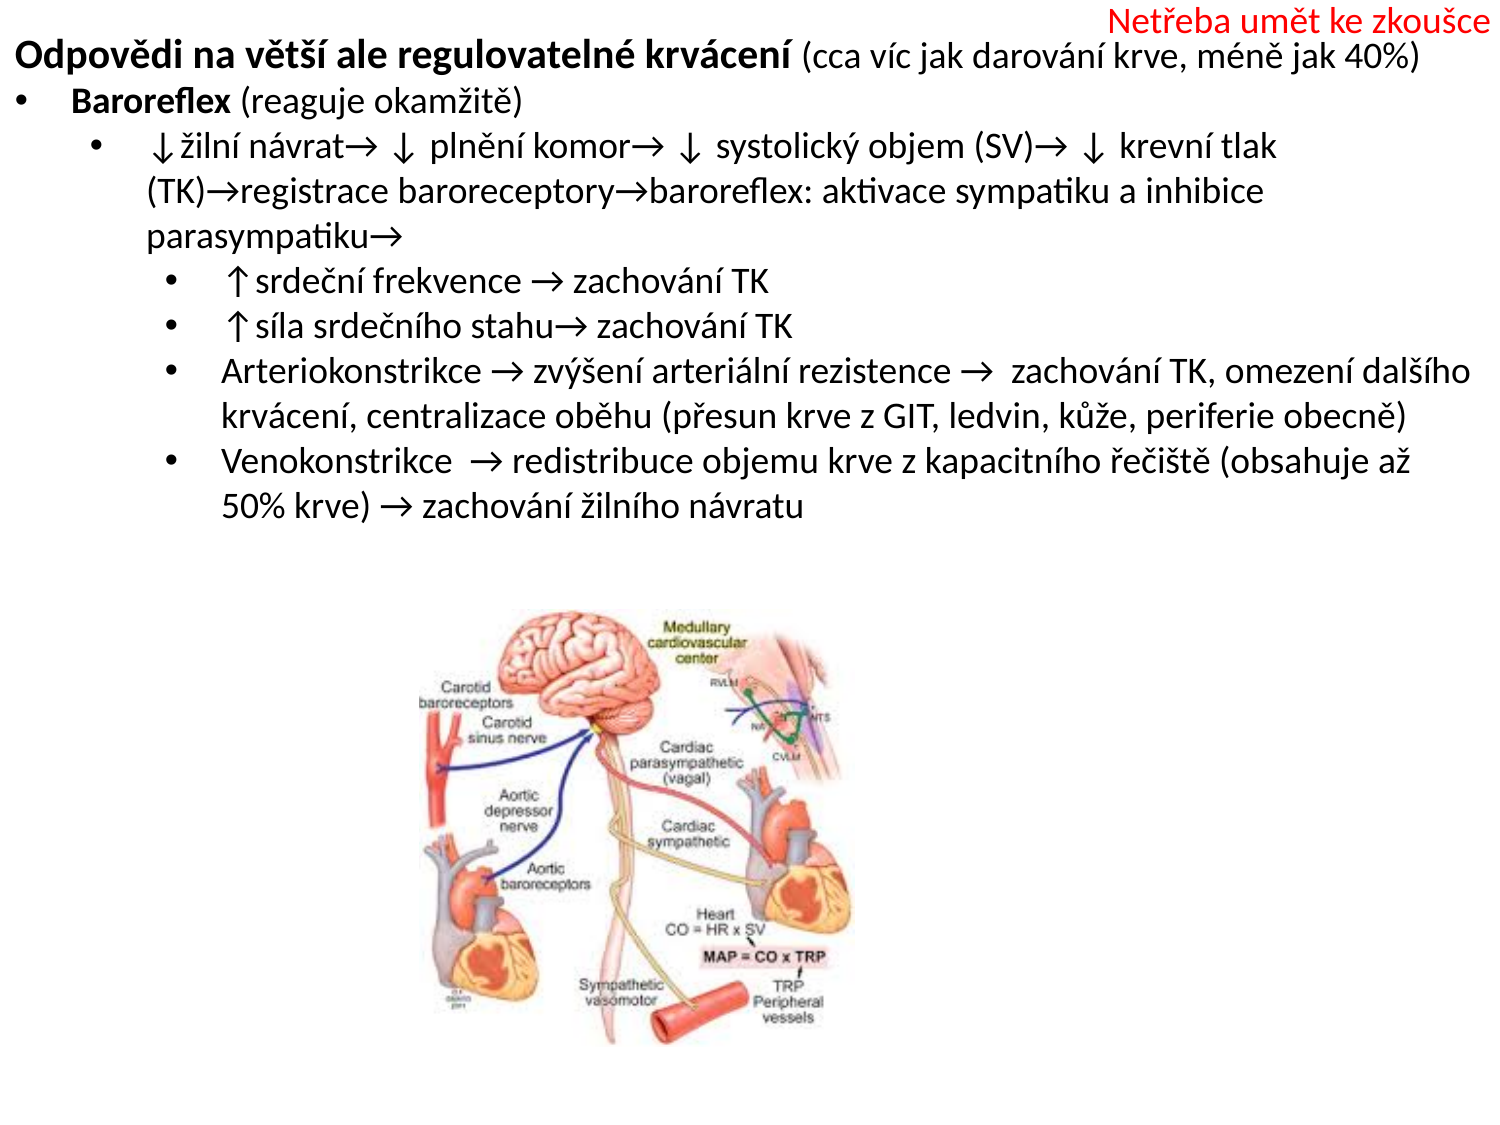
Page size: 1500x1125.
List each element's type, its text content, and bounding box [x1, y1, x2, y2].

picture [418, 609, 855, 1048]
text_box Odpovědi na větší ale regulovatelné krvácení (cca víc jak darování krve, méně jak 40%) Baroreflex (reaguje okamžitě) ↓žilní návrat→ ↓ plnění komor→ ↓ systolický objem (SV)→ ↓ krevní tlak (TK)→registrace baroreceptory→baroreflex: aktivace sympatiku a inhibice parasympatiku→ ↑srdeční frekvence → zachování TK ↑síla srdečního stahu→ zachování TK Arteriokonstrikce → zvýšení arteriální rezistence → zachování TK, omezení dalšího krvácení, centralizace oběhu (přesun krve z GIT, ledvin, kůže, periferie obecně) Venokonstrikce → redistribuce objemu krve z kapacitního řečiště (obsahuje až 50% krve) → zachování žilního návratu [0, 19, 1500, 534]
text_box Netřeba umět ke zkoušce [1092, 0, 1500, 49]
